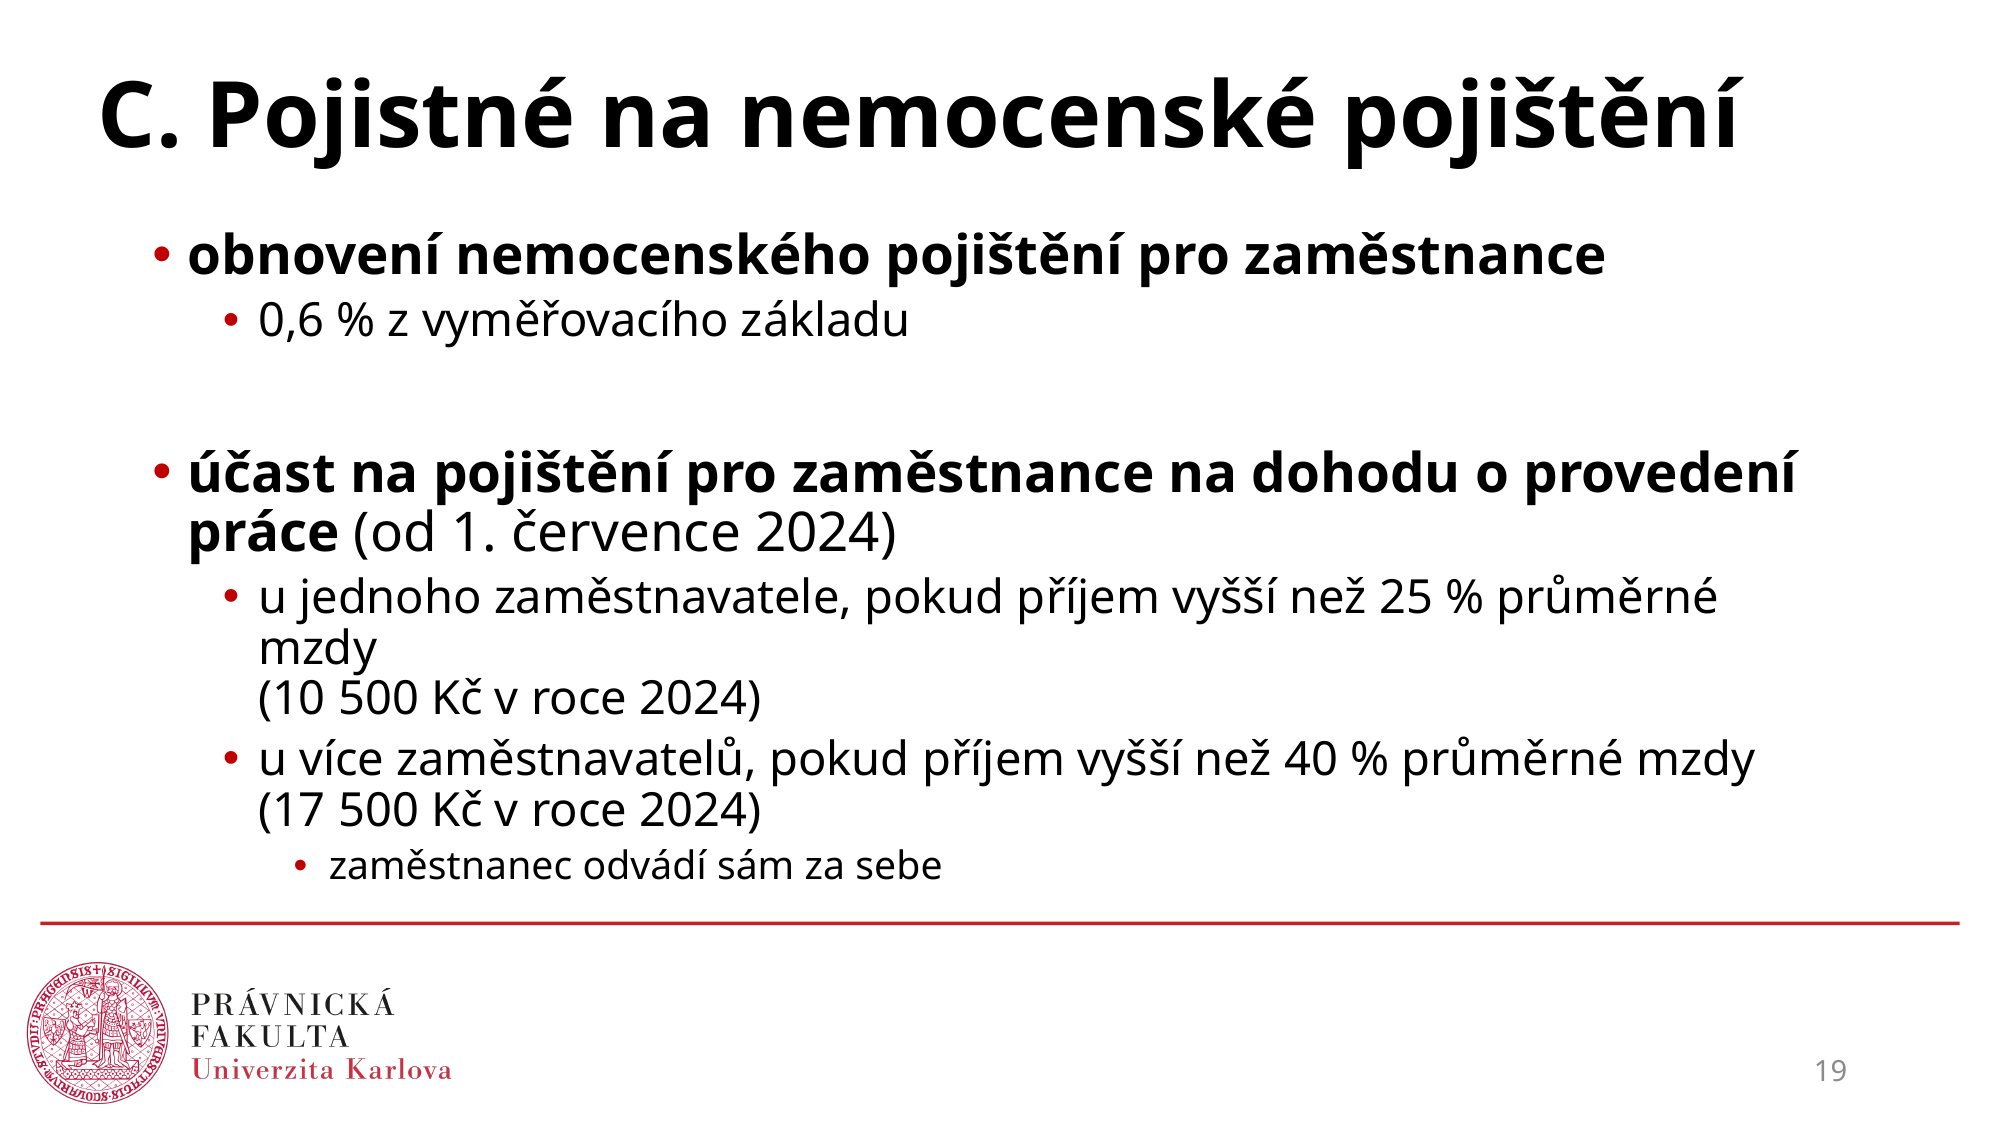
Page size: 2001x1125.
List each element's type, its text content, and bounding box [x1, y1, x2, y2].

slide_number 19 [1412, 1042, 1863, 1103]
picture [26, 962, 452, 1104]
title C. Pojistné na nemocenské pojištění [82, 2, 1922, 220]
list obnovení nemocenského pojištění pro zaměstnance 0,6 % z vyměřovacího základu účast na pojištění pro zaměstnance na dohodu o provedení práce (od 1. července 2024) u jednoho zaměstnavatele, pokud příjem vyšší než 25 % průměrné mzdy (10 500 Kč v roce 2024) u více zaměstnavatelů, pokud příjem vyšší než 40 % průměrné mzdy (17 500 Kč v roce 2024) zaměstnanec odvádí sám za sebe [137, 220, 1863, 905]
